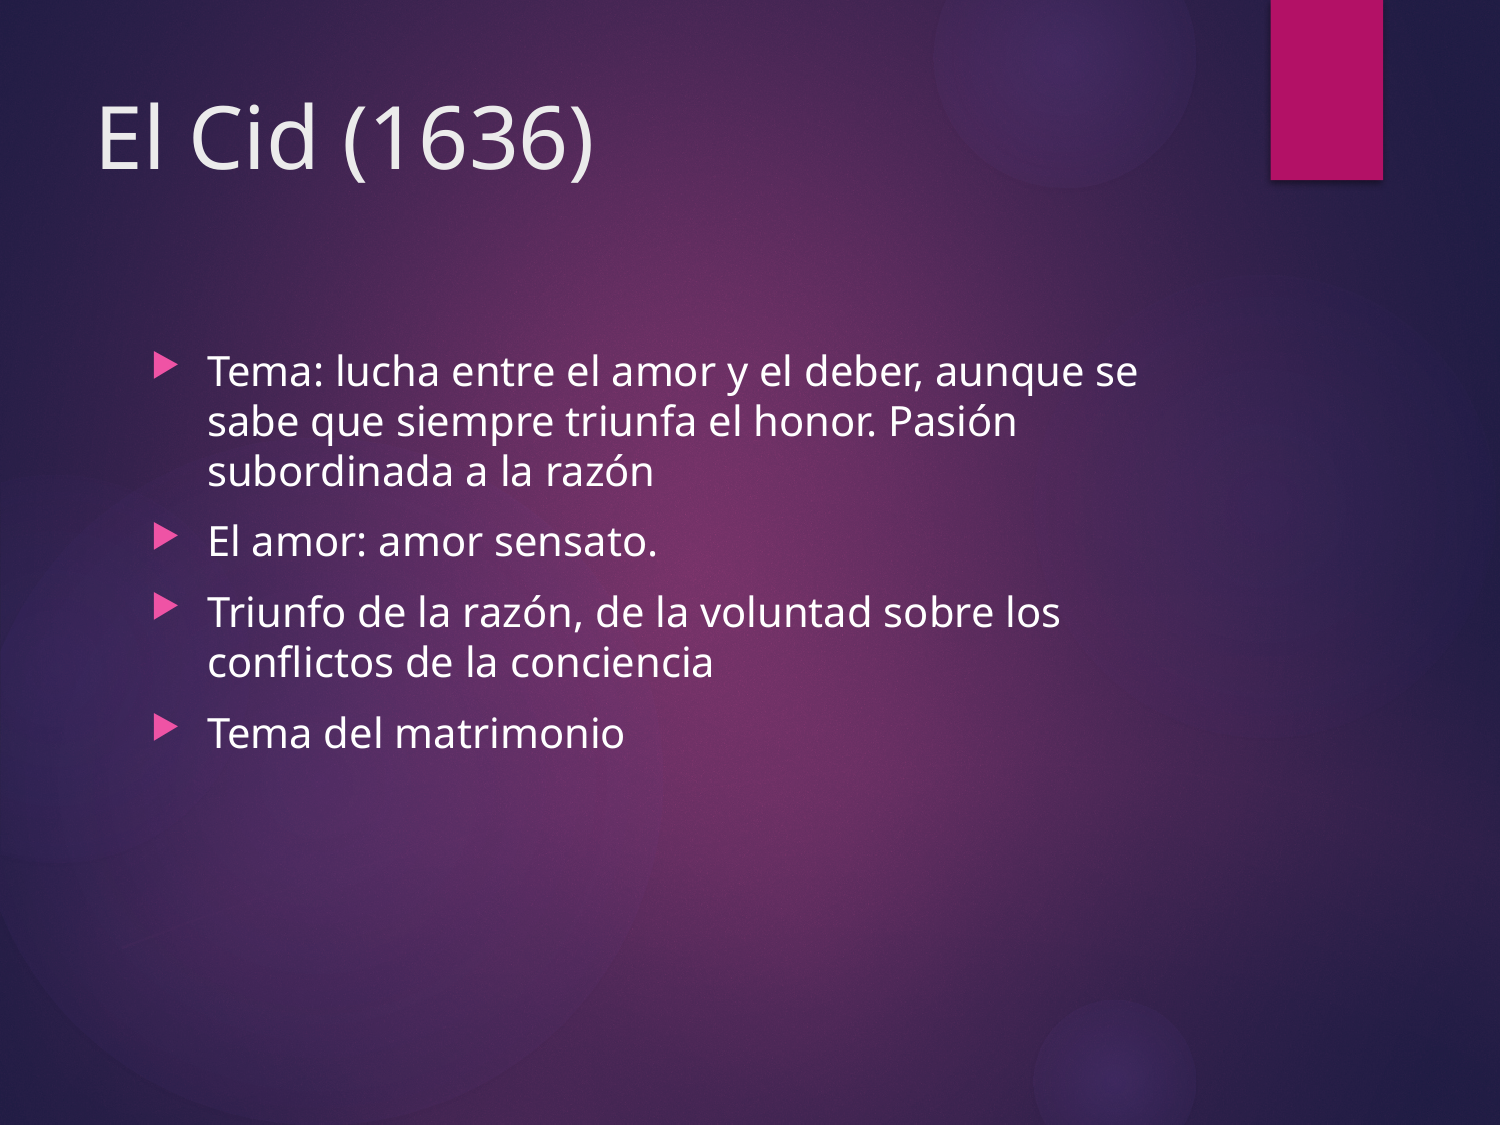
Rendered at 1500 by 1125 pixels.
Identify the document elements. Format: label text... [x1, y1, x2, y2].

title El Cid (1636) [79, 74, 1237, 304]
list Tema: lucha entre el amor y el deber, aunque se sabe que siempre triunfa el honor. Pasión subordinada a la razón El amor: amor sensato. Triunfo de la razón, de la voluntad sobre los conflictos de la conciencia Tema del matrimonio [135, 336, 1237, 1025]
